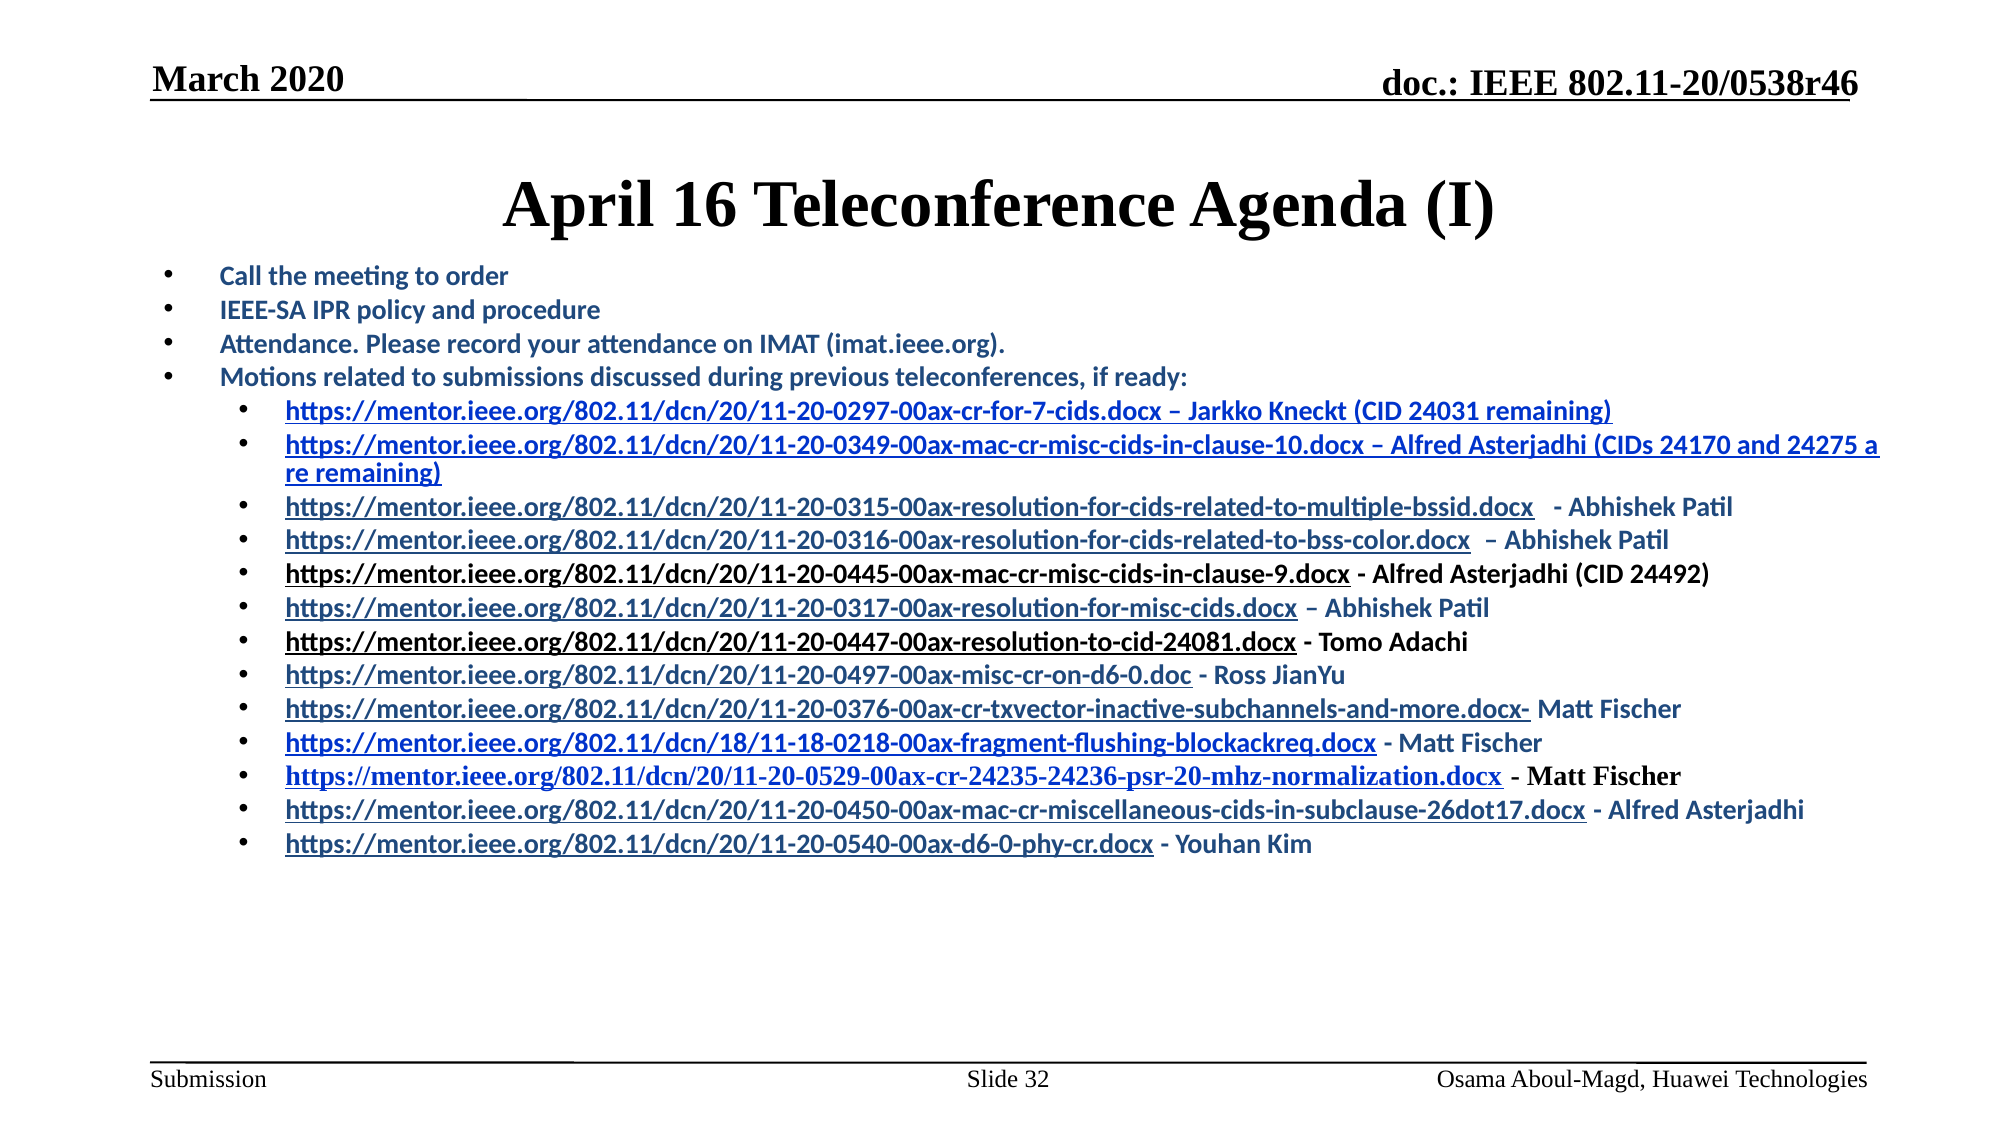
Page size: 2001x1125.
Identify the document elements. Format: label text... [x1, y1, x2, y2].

footer Osama Aboul-Magd, Huawei Technologies [1171, 1061, 1869, 1093]
title April 16 Teleconference Agenda (I) [149, 112, 1850, 249]
list Call the meeting to order IEEE-SA IPR policy and procedure Attendance. Please record your attendance on IMAT (imat.ieee.org). Motions related to submissions discussed during previous teleconferences, if ready: https://mentor.ieee.org/802.11/dcn/20/11-20-0297-00ax-cr-for-7-cids.docx – Jarkko Kneckt (CID 24031 remaining) https://mentor.ieee.org/802.11/dcn/20/11-20-0349-00ax-mac-cr-misc-cids-in-clause-10.docx – Alfred Asterjadhi (CIDs 24170 and 24275 are remaining) https://mentor.ieee.org/802.11/dcn/20/11-20-0315-00ax-resolution-for-cids-related-to-multiple-bssid.docx - Abhishek Patil https://mentor.ieee.org/802.11/dcn/20/11-20-0316-00ax-resolution-for-cids-related-to-bss-color.docx – Abhishek Patil https://mentor.ieee.org/802.11/dcn/20/11-20-0445-00ax-mac-cr-misc-cids-in-clause-9.docx - Alfred Asterjadhi (CID 24492) https://mentor.ieee.org/802.11/dcn/20/11-20-0317-00ax-resolution-for-misc-cids.docx – Abhishek Patil https://mentor.ieee.org/802.11/dcn/20/11-20-0447-00ax-resolution-to-cid-24081.docx - Tomo Adachi https://mentor.ieee.org/802.11/dcn/20/11-20-0497-00ax-misc-cr-on-d6-0.doc - Ross JianYu https://mentor.ieee.org/802.11/dcn/20/11-20-0376-00ax-cr-txvector-inactive-subchannels-and-more.docx- Matt Fischer https://mentor.ieee.org/802.11/dcn/18/11-18-0218-00ax-fragment-flushing-blockackreq.docx - Matt Fischer https://mentor.ieee.org/802.11/dcn/20/11-20-0529-00ax-cr-24235-24236-psr-20-mhz-normalization.docx - Matt Fischer https://mentor.ieee.org/802.11/dcn/20/11-20-0450-00ax-mac-cr-miscellaneous-cids-in-subclause-26dot17.docx - Alfred Asterjadhi https://mentor.ieee.org/802.11/dcn/20/11-20-0540-00ax-d6-0-phy-cr.docx - Youhan Kim [148, 249, 1901, 1001]
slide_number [152, 54, 563, 100]
slide_number Slide 32 [950, 1061, 1067, 1123]
